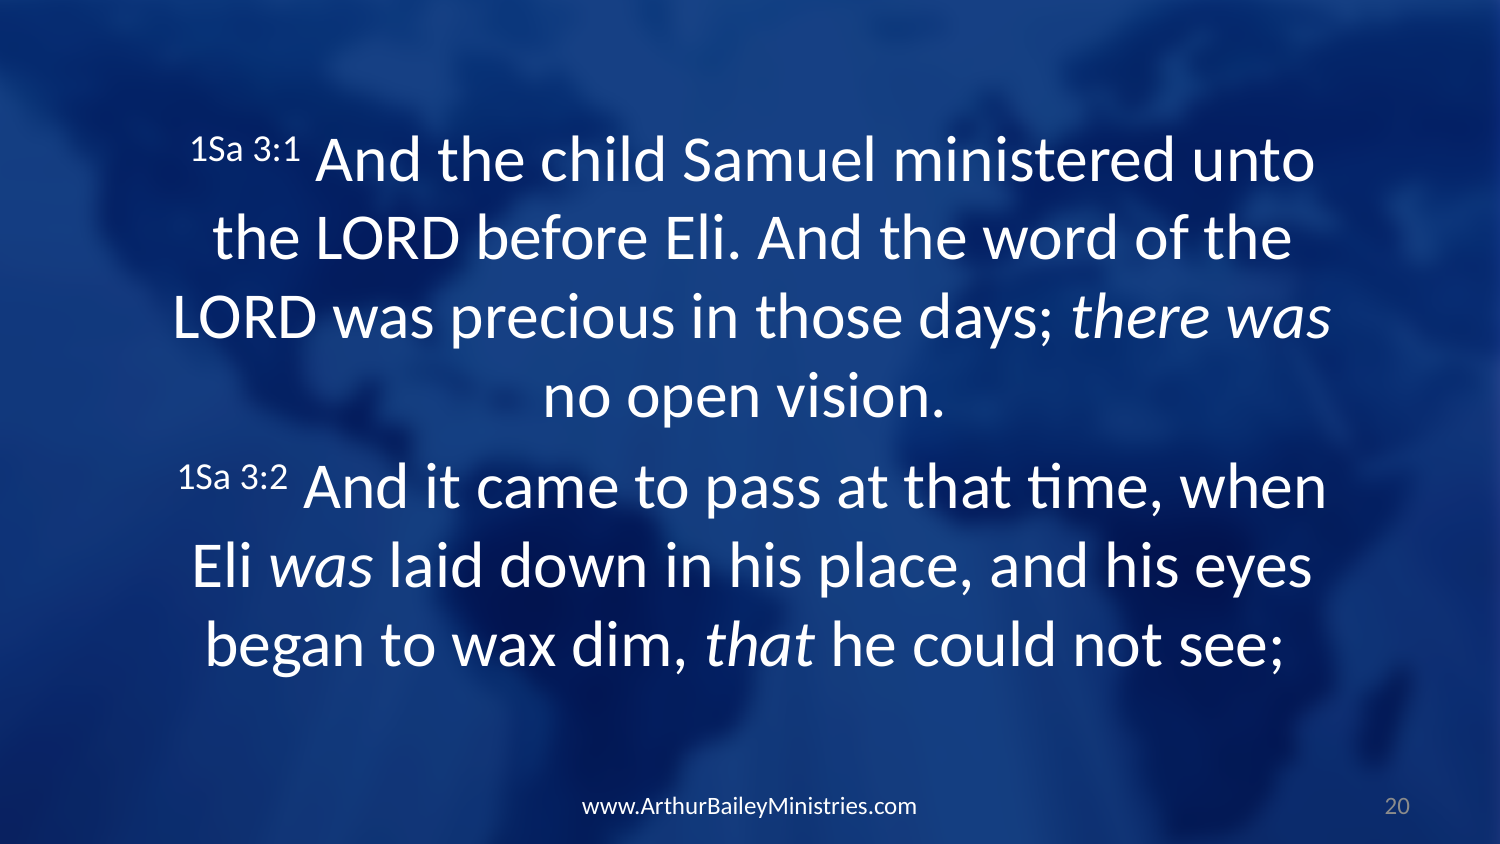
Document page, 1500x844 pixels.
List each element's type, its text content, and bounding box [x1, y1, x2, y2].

picture [0, 0, 1500, 844]
slide_number 20 [1074, 782, 1425, 827]
footer www.ArthurBaileyMinistries.com [512, 782, 988, 827]
list 1Sa 3:1 And the child Samuel ministered unto the LORD before Eli. And the word of the LORD was precious in those days; there was no open vision. 1Sa 3:2 And it came to pass at that time, when Eli was laid down in his place, and his eyes began to wax dim, that he could not see; [151, 107, 1355, 741]
